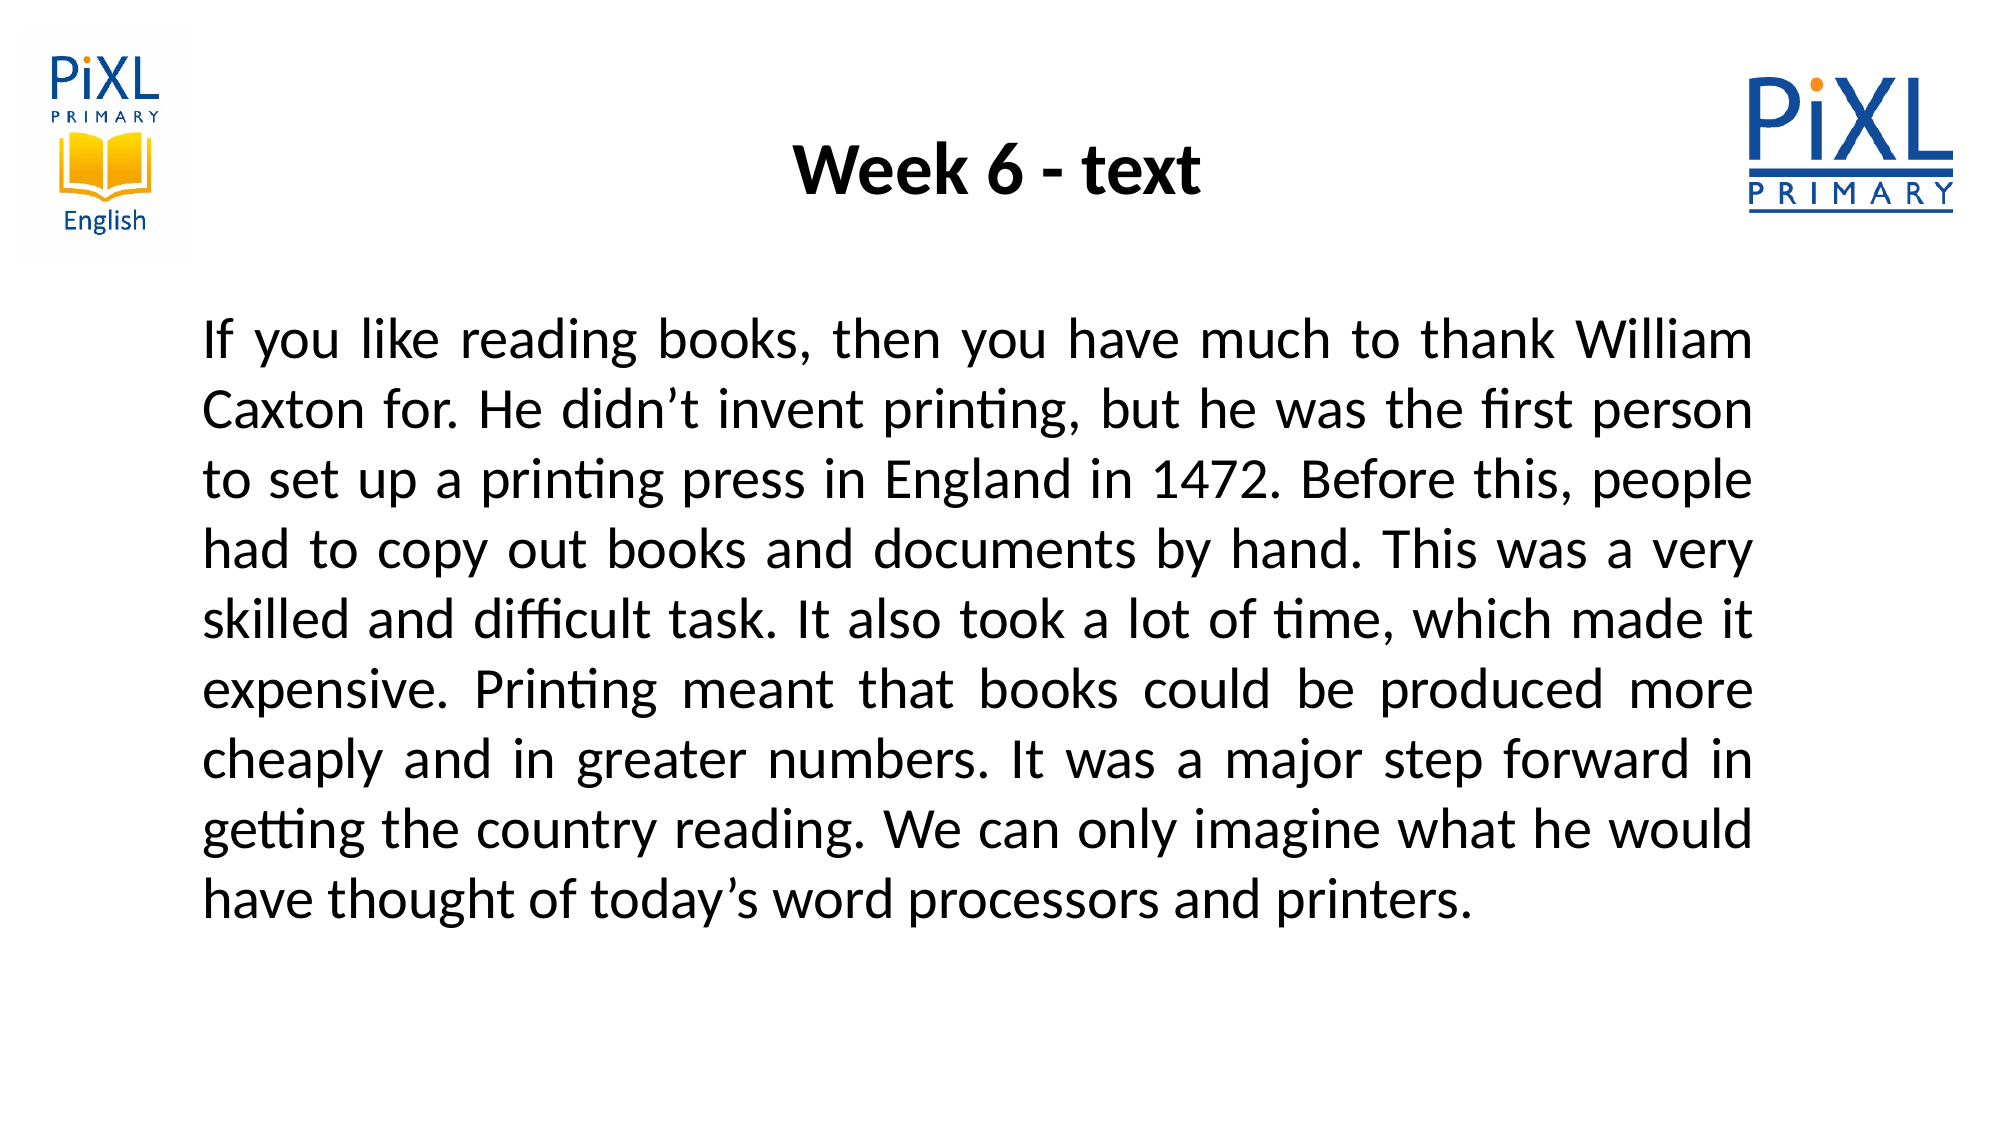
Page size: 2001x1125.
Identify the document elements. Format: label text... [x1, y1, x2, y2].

picture [22, 26, 188, 264]
picture [1749, 77, 1953, 213]
text_box If you like reading books, then you have much to thank William Caxton for. He didn’t invent printing, but he was the first person to set up a printing press in England in 1472. Before this, people had to copy out books and documents by hand. This was a very skilled and difficult task. It also took a lot of time, which made it expensive. Printing meant that books could be produced more cheaply and in greater numbers. It was a major step forward in getting the country reading. We can only imagine what he would have thought of today’s word processors and printers. [187, 292, 1770, 938]
text_box Week 6 - text [777, 112, 1219, 218]
